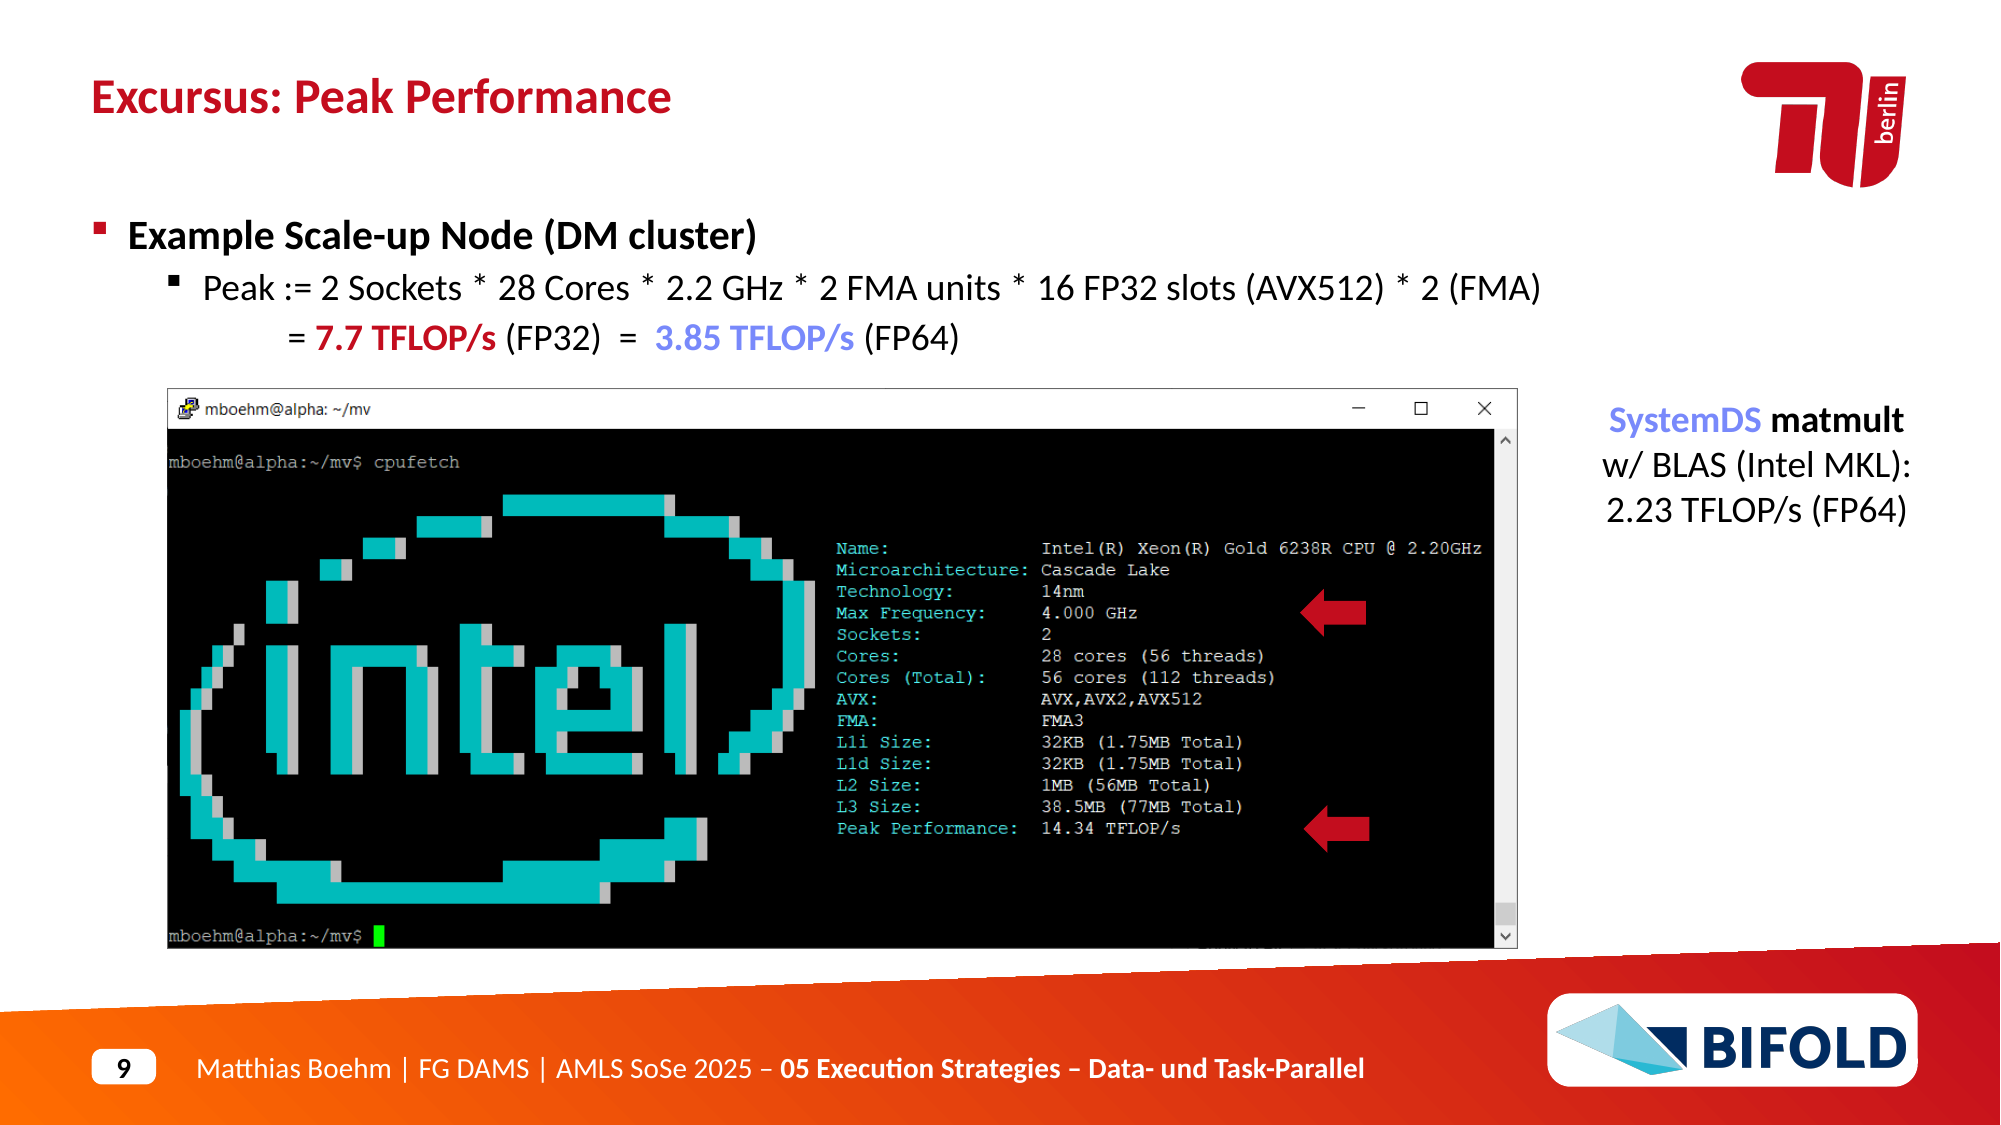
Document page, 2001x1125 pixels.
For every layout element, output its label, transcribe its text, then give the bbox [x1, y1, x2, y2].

picture [167, 388, 1518, 949]
list Excursus: Peak Performance [91, 65, 1455, 183]
picture [1741, 62, 1906, 188]
text_box SystemDS matmult w/ BLAS (Intel MKL): 2.23 TFLOP/s (FP64) [1592, 387, 1922, 538]
list Example Scale-up Node (DM cluster) Peak := 2 Sockets * 28 Cores * 2.2 GHz * 2 FMA units * 16 FP32 slots (AVX512) * 2 (FMA) = 7.7 TFLOP/s (FP32) = 3.85 TFLOP/s (FP64) [90, 208, 1908, 948]
picture [1556, 1004, 1906, 1075]
